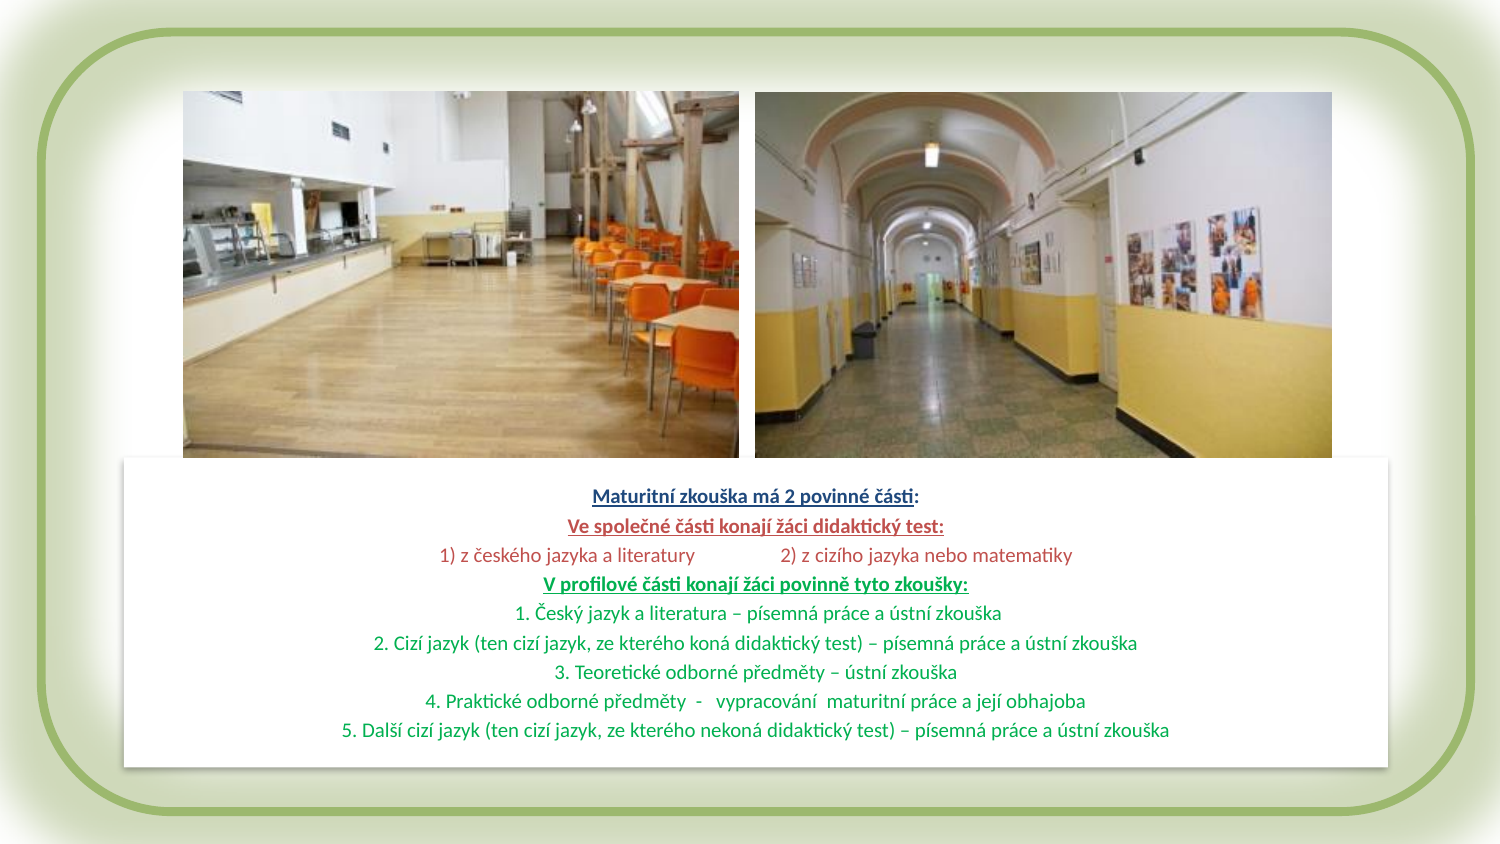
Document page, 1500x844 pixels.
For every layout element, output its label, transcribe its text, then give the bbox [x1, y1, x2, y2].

text_box [39, 29, 1473, 814]
subtitle Maturitní zkouška má 2 povinné části: Ve společné části konají žáci didaktický test: 1) z českého jazyka a literatury 2) z cizího jazyka nebo matematiky V profilové části konají žáci povinně tyto zkoušky: 1. Český jazyk a literatura – písemná práce a ústní zkouška 2. Cizí jazyk (ten cizí jazyk, ze kterého koná didaktický test) – písemná práce a ústní zkouška 3. Teoretické odborné předměty – ústní zkouška 4. Praktické odborné předměty - vypracování maturitní práce a její obhajoba 5. Další cizí jazyk (ten cizí jazyk, ze kterého nekoná didaktický test) – písemná práce a ústní zkouška [122, 455, 1390, 769]
picture [755, 92, 1333, 458]
picture [182, 90, 739, 458]
